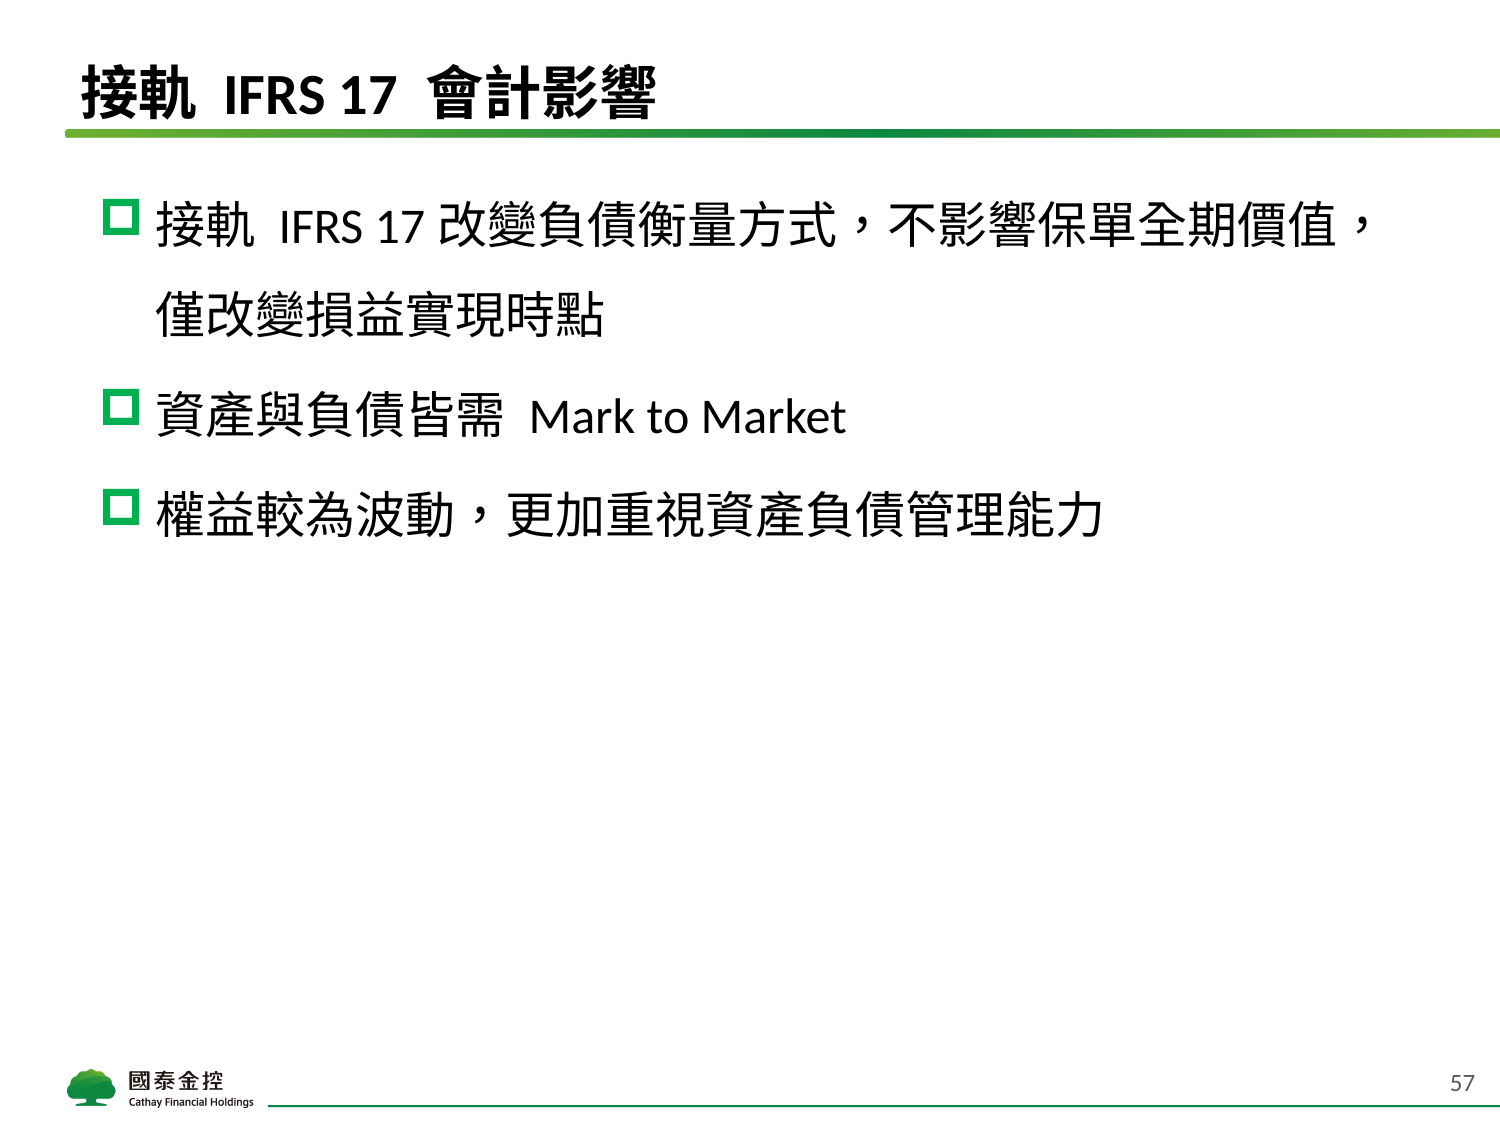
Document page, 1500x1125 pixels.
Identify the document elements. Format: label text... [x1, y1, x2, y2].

picture [67, 1069, 1500, 1108]
picture [1436, 129, 1500, 138]
slide_number 57 [1435, 1058, 1500, 1106]
list 接軌 IFRS 17改變負債衡量方式，不影響保單全期價值，僅改變損益實現時點 資產與負債皆需 Mark to Market 權益較為波動，更加重視資產負債管理能力 [83, 156, 1416, 965]
title 接軌 IFRS 17 會計影響 [64, 45, 1436, 138]
